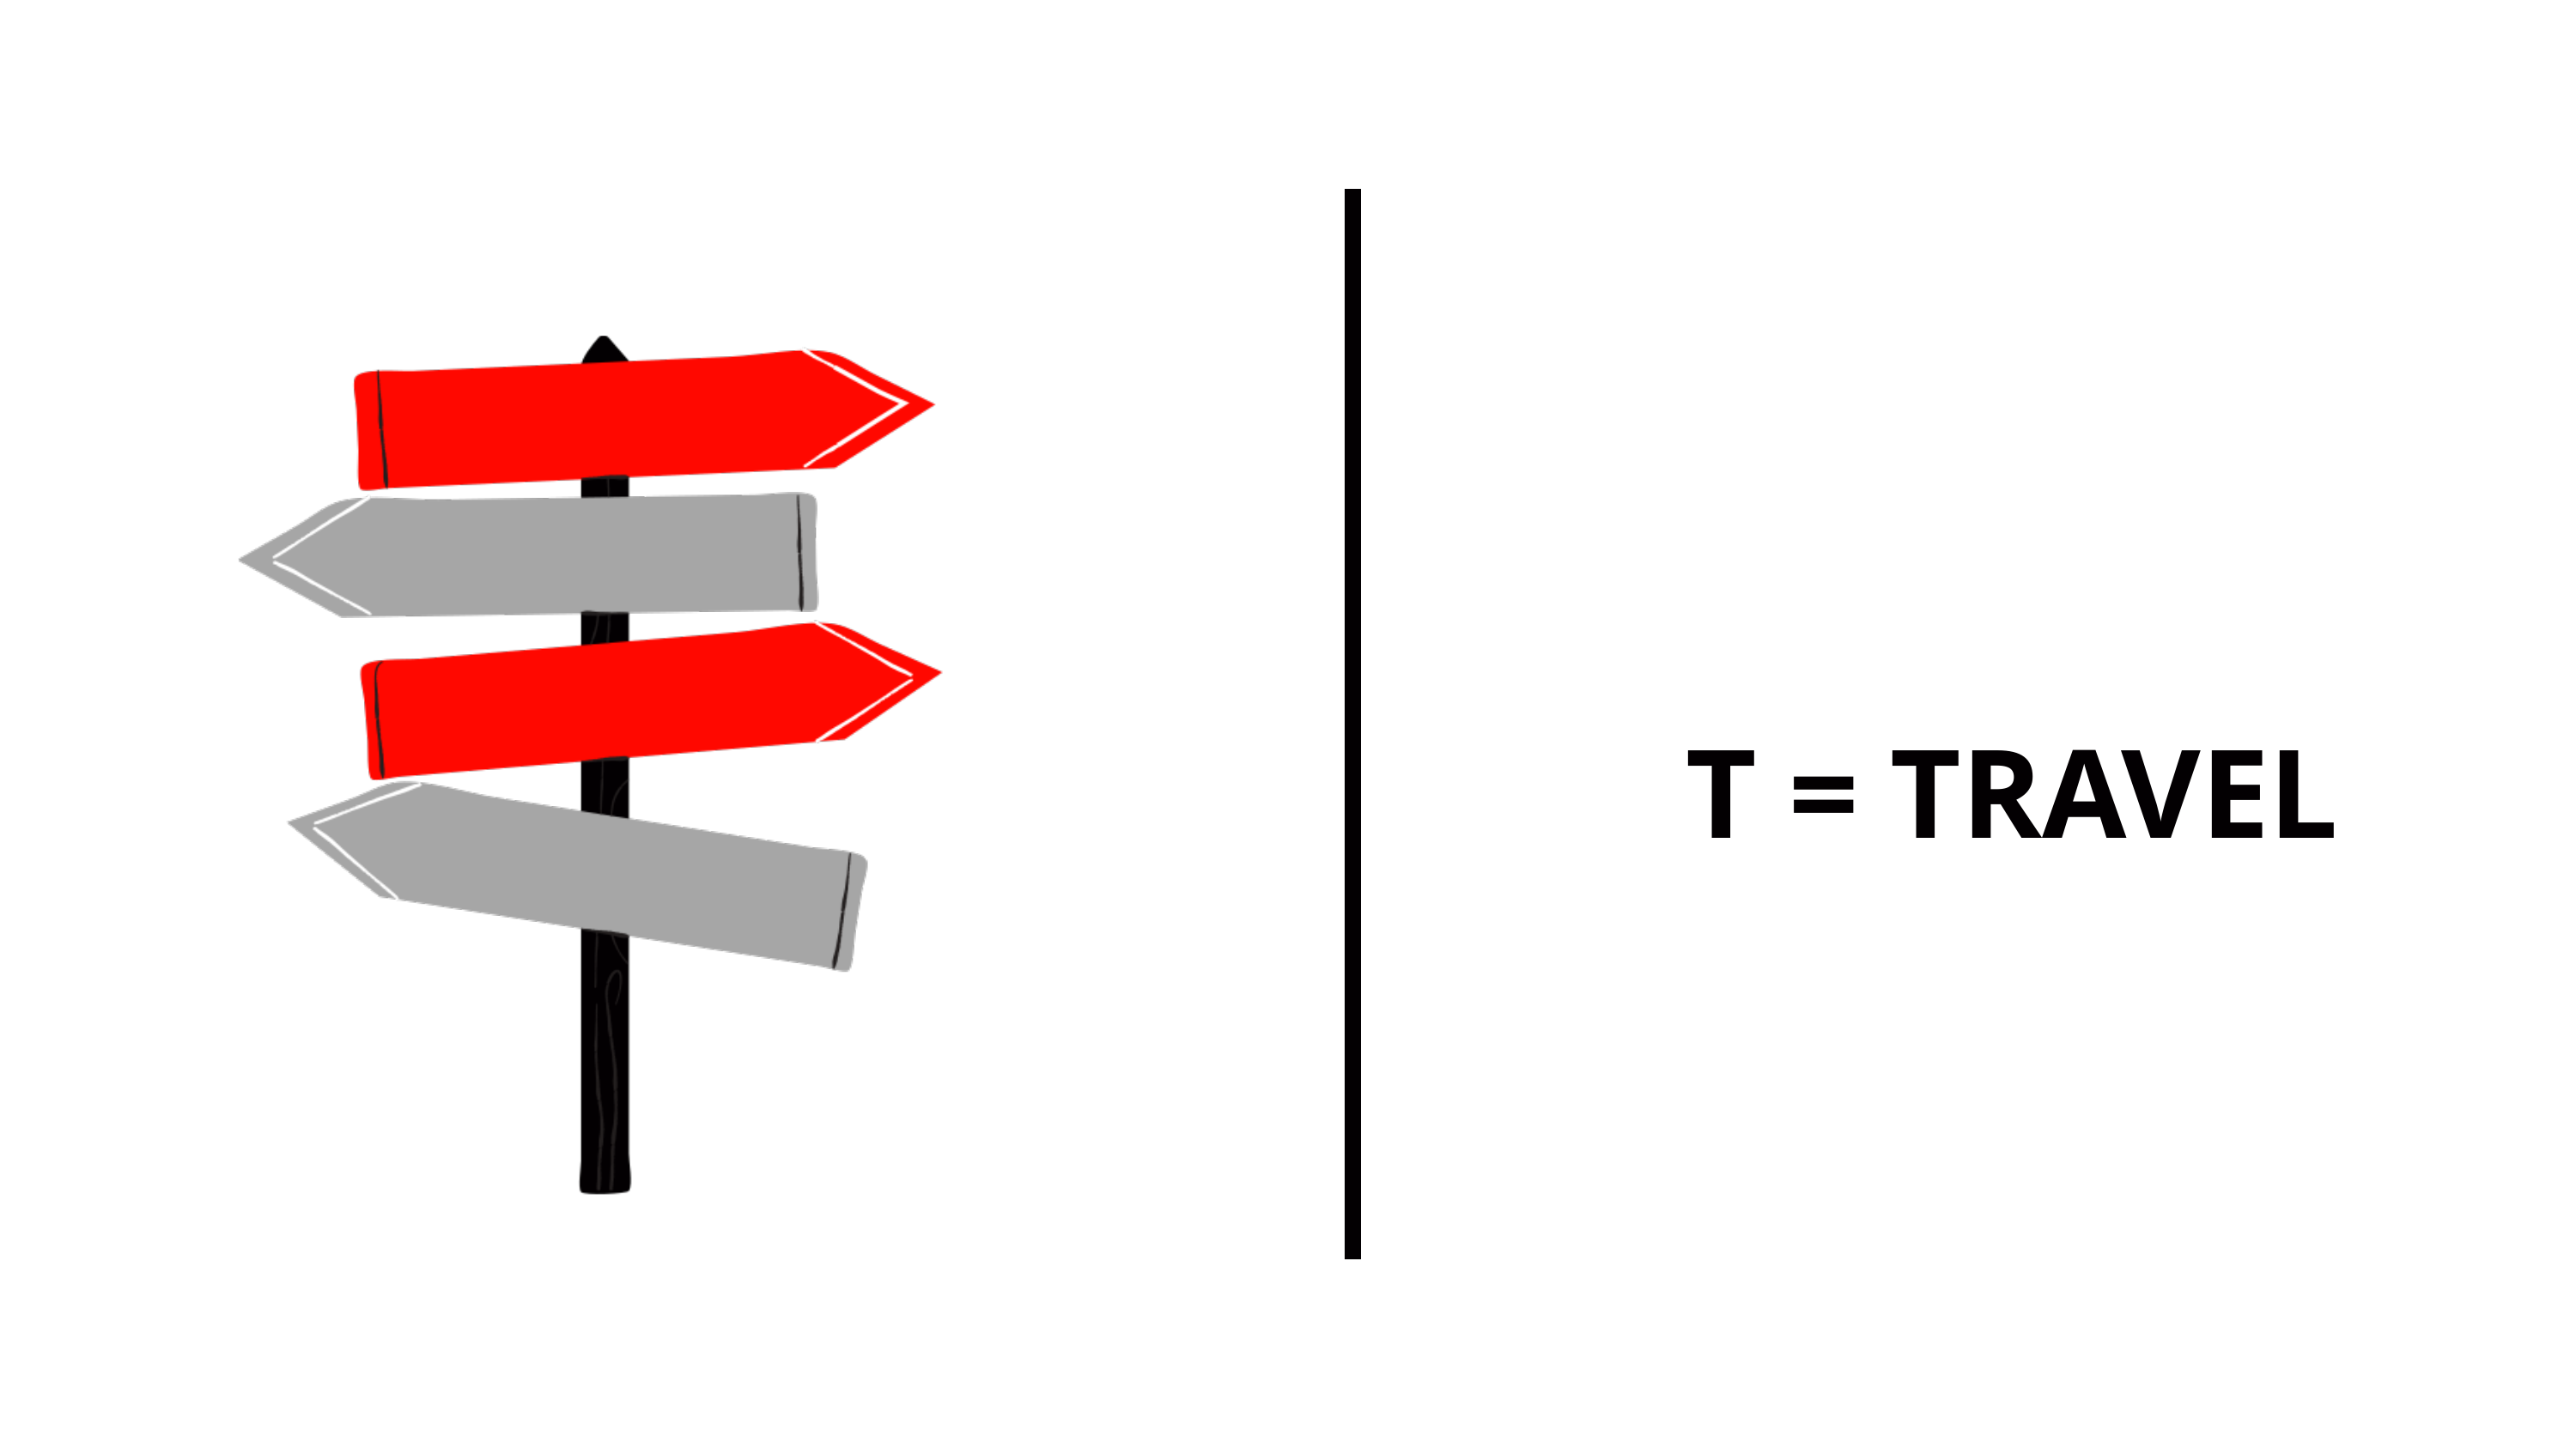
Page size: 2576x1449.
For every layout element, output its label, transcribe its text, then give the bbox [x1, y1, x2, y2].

text_box [238, 336, 943, 1197]
text_box T = TRAVEL [1397, 700, 2576, 864]
